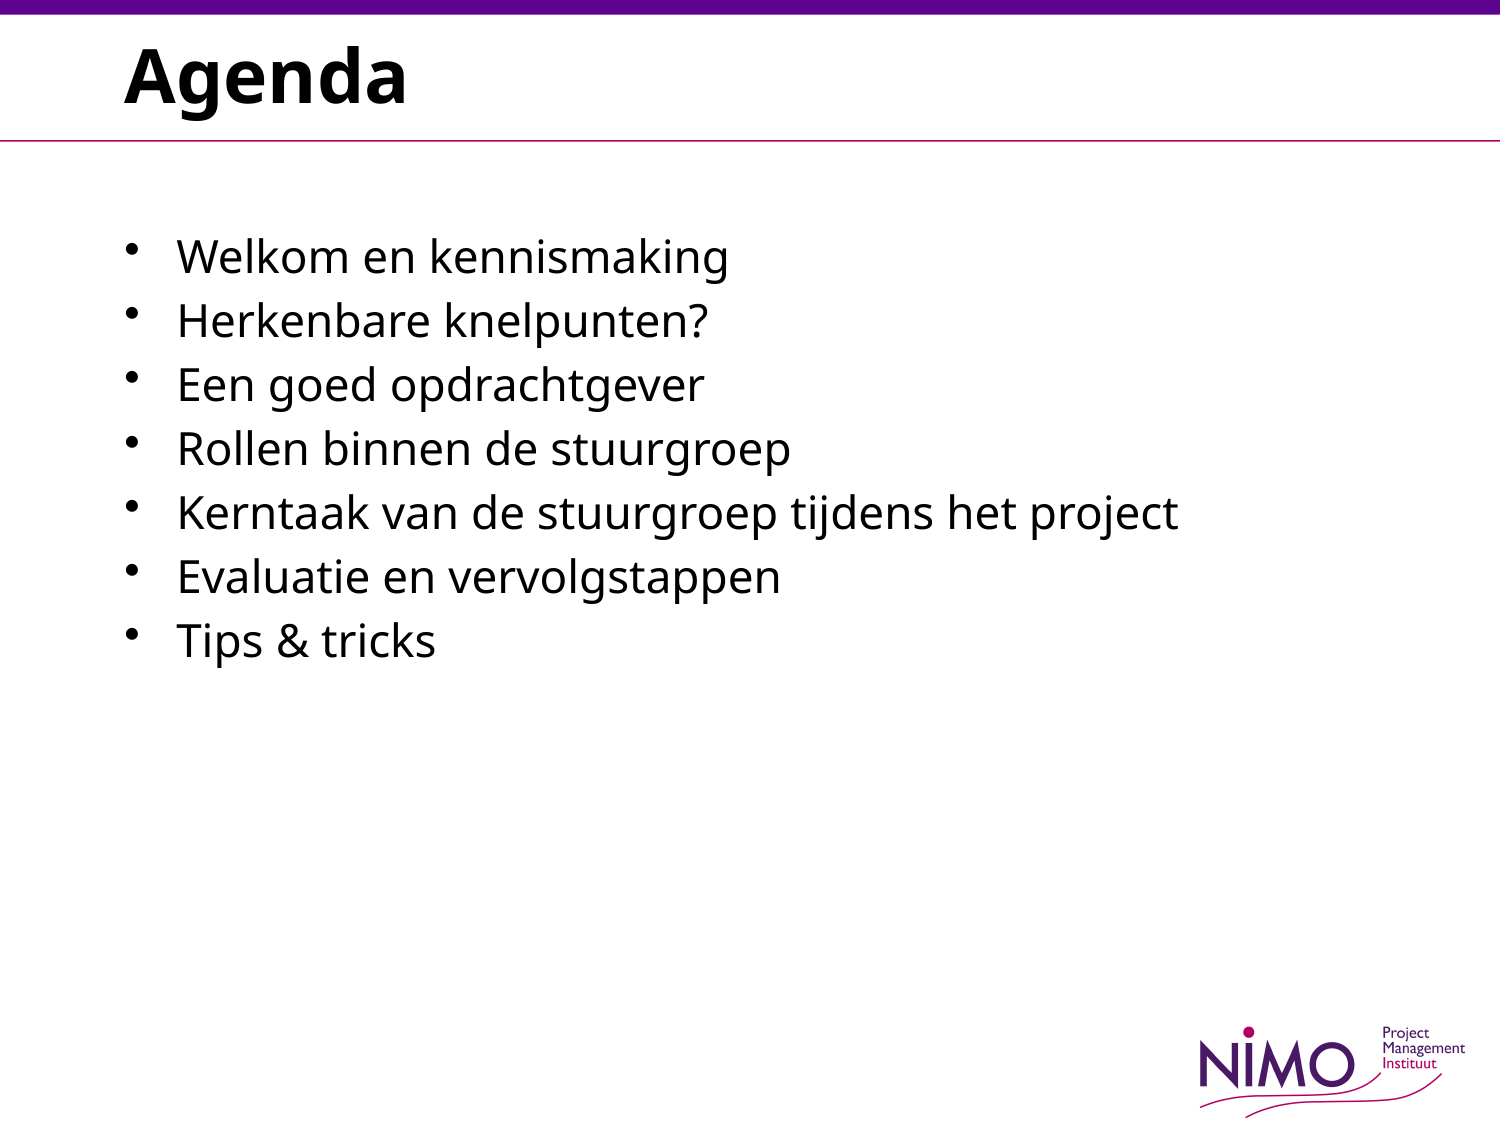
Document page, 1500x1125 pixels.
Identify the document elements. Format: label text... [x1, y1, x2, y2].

list Welkom en kennismaking Herkenbare knelpunten? Een goed opdrachtgever Rollen binnen de stuurgroep Kerntaak van de stuurgroep tijdens het project Evaluatie en vervolgstappen Tips & tricks [109, 219, 1398, 988]
picture [1195, 1024, 1465, 1118]
title Agenda [109, 10, 1500, 137]
